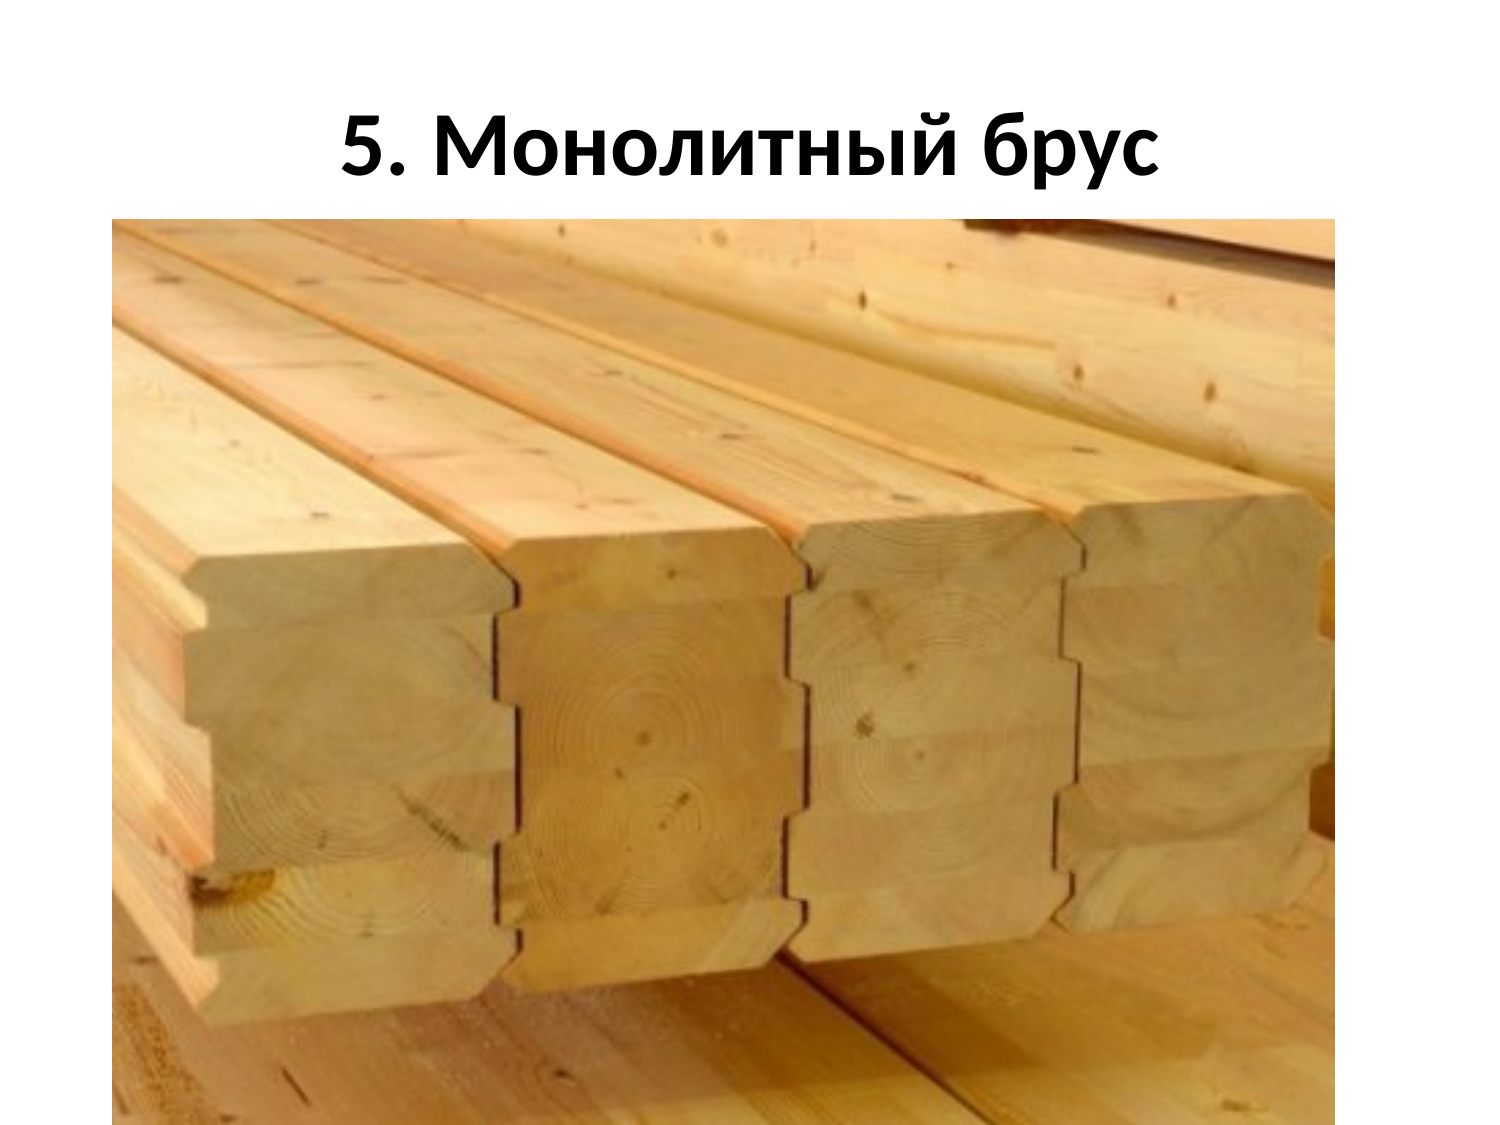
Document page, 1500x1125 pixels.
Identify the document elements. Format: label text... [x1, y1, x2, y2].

title 5. Монолитный брус [75, 45, 1425, 233]
picture [111, 219, 1335, 1125]
